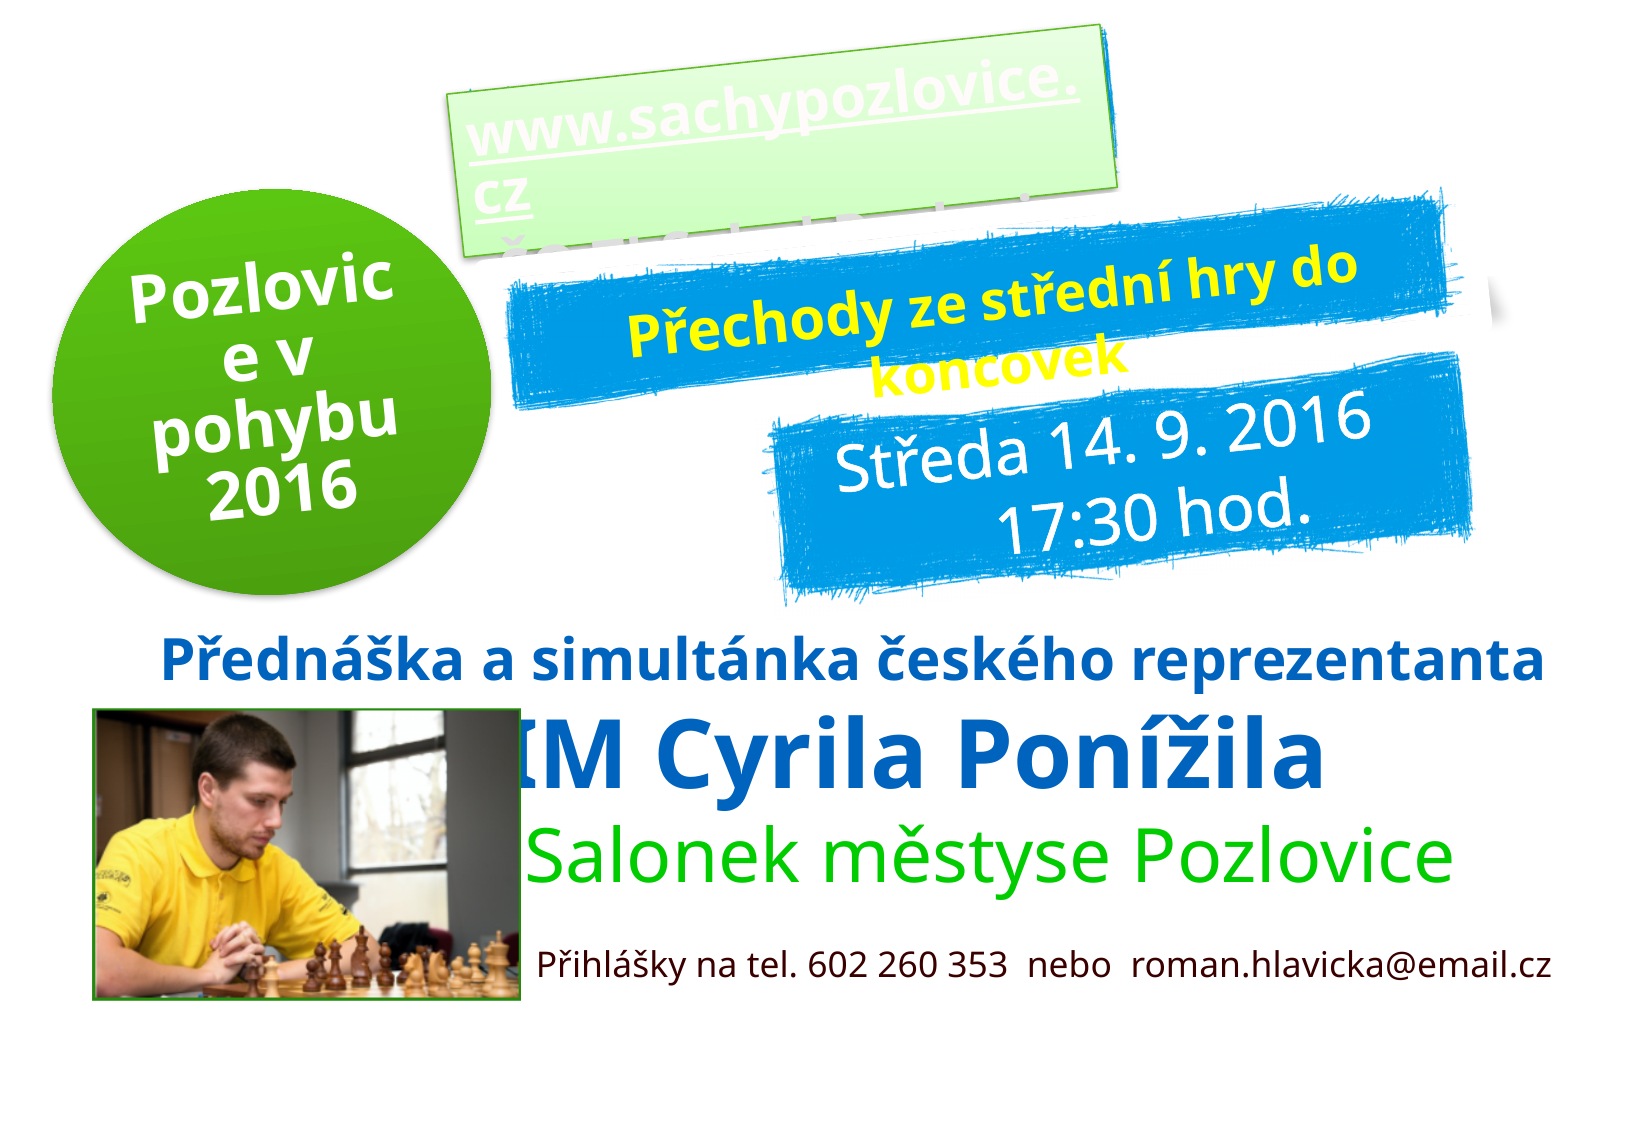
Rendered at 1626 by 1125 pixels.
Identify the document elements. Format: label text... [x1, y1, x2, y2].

picture [996, 178, 1461, 227]
picture [893, 367, 909, 376]
picture [803, 20, 1110, 53]
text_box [765, 378, 1495, 648]
picture [880, 367, 890, 377]
picture [782, 368, 873, 378]
text_box Přednáška a simultánka českého reprezentanta IM Cyrila Ponížila Salonek městyse Pozlovice Přihlášky na tel. 602 260 353 nebo roman.hlavicka@email.cz [68, 615, 1625, 993]
picture [1118, 129, 1124, 185]
picture [90, 703, 521, 1003]
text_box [452, 53, 1118, 221]
picture [1140, 367, 1353, 378]
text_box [500, 227, 1469, 367]
picture [754, 418, 765, 514]
picture [507, 367, 768, 416]
text_box Pozlovice v pohybu 2016 [52, 189, 491, 595]
